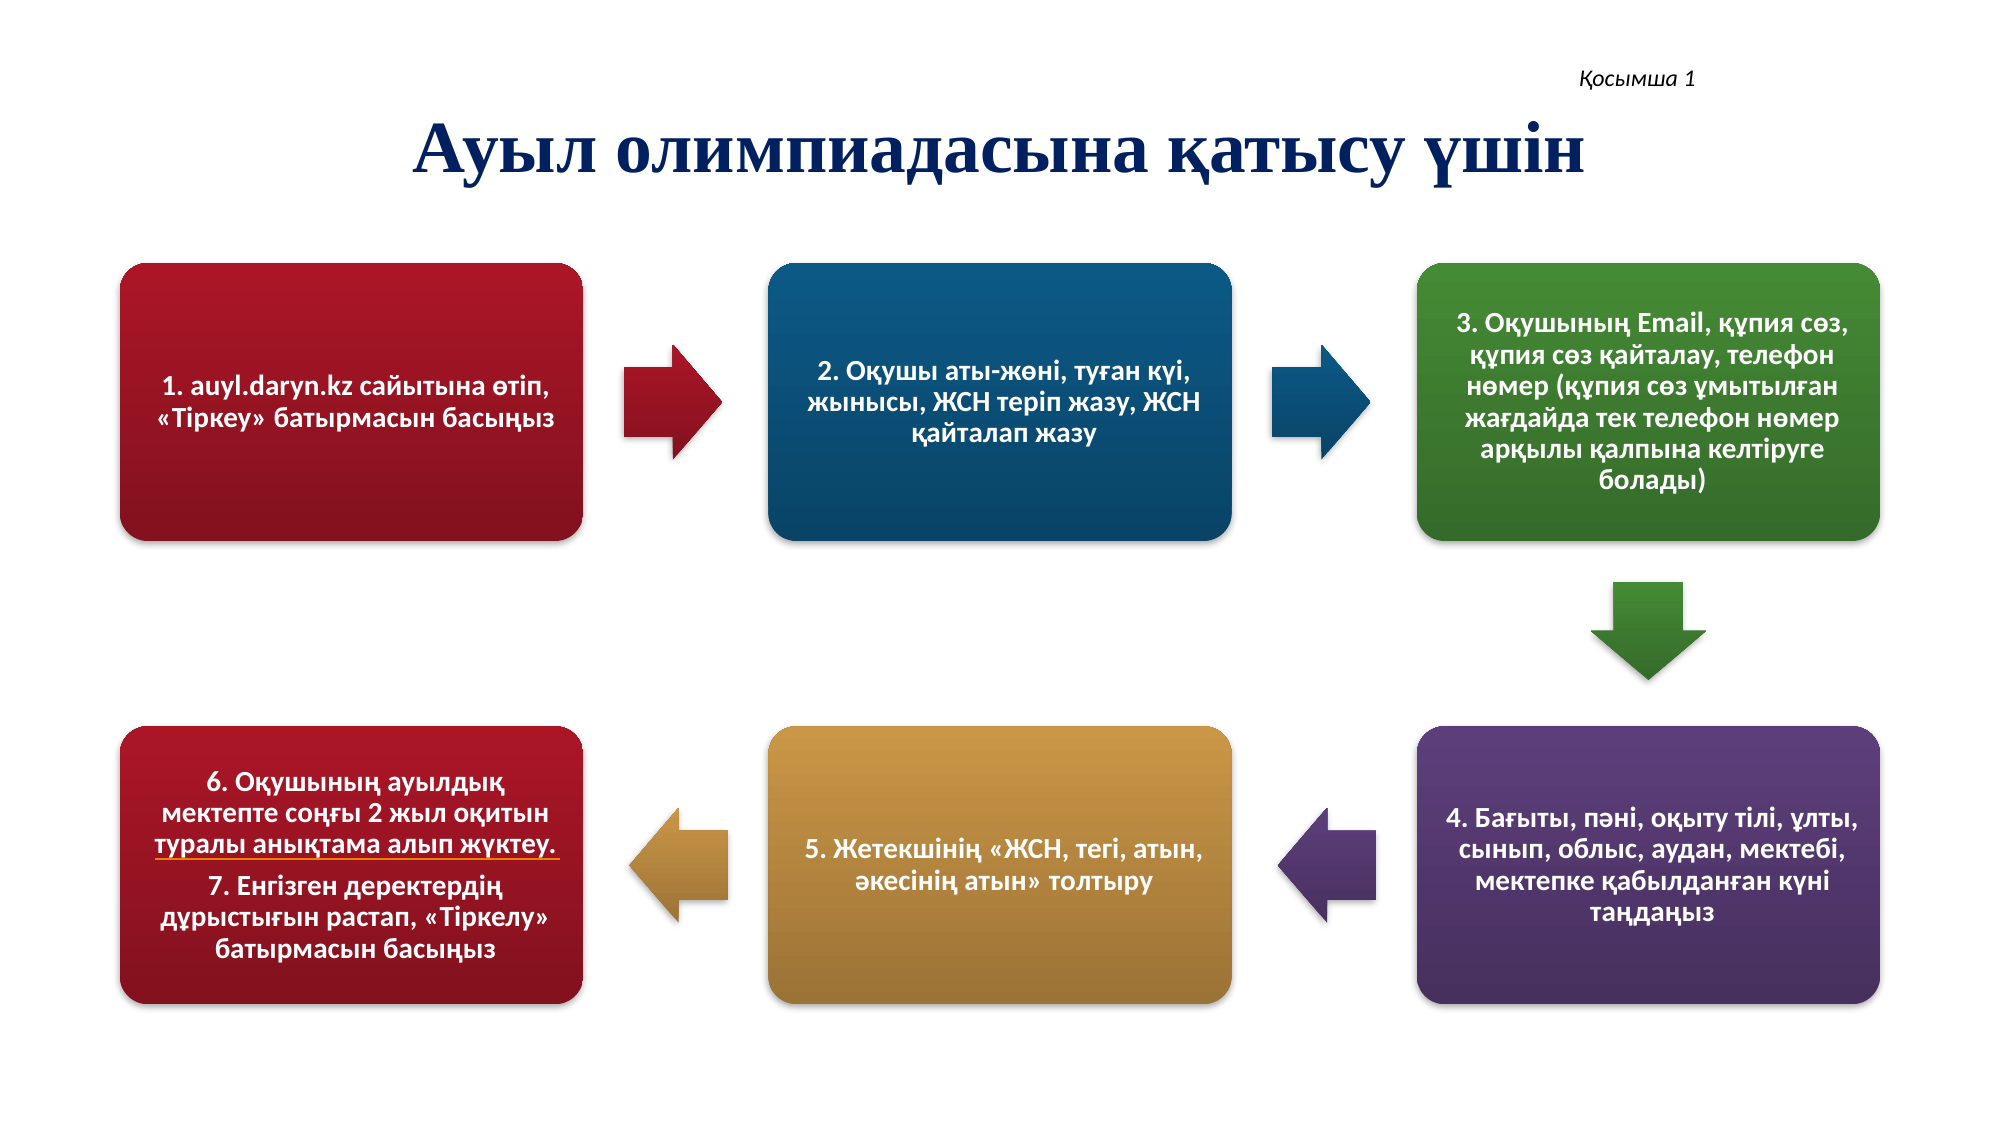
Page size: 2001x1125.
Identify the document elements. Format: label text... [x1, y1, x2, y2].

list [99, 262, 1901, 1006]
title Қосымша 1 Ауыл олимпиадасына қатысу үшін [99, 11, 1900, 196]
